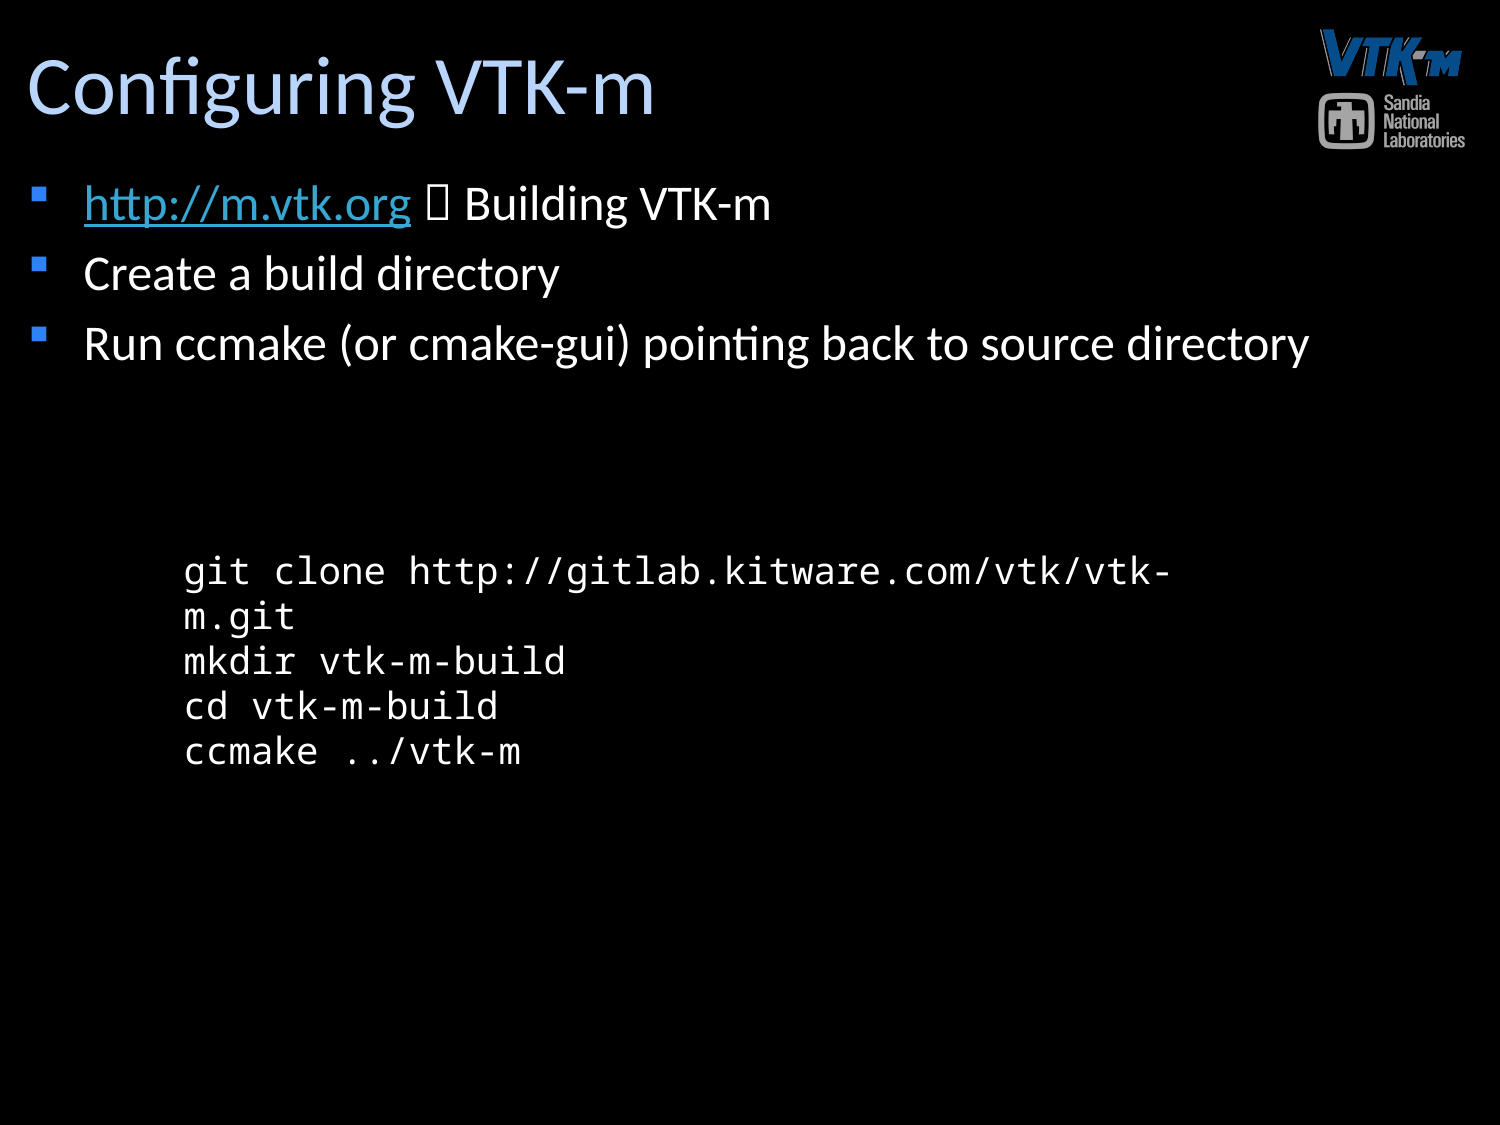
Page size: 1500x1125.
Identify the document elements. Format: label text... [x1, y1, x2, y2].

title Configuring VTK-m [12, 0, 1338, 162]
picture [1338, 92, 1467, 150]
list http://m.vtk.org  Building VTK-m Create a build directory Run ccmake (or cmake-gui) pointing back to source directory [12, 162, 1488, 1059]
text_box git clone http://gitlab.kitware.com/vtk/vtk-m.git mkdir vtk-m-build cd vtk-m-build ccmake ../vtk-m [168, 539, 1213, 780]
